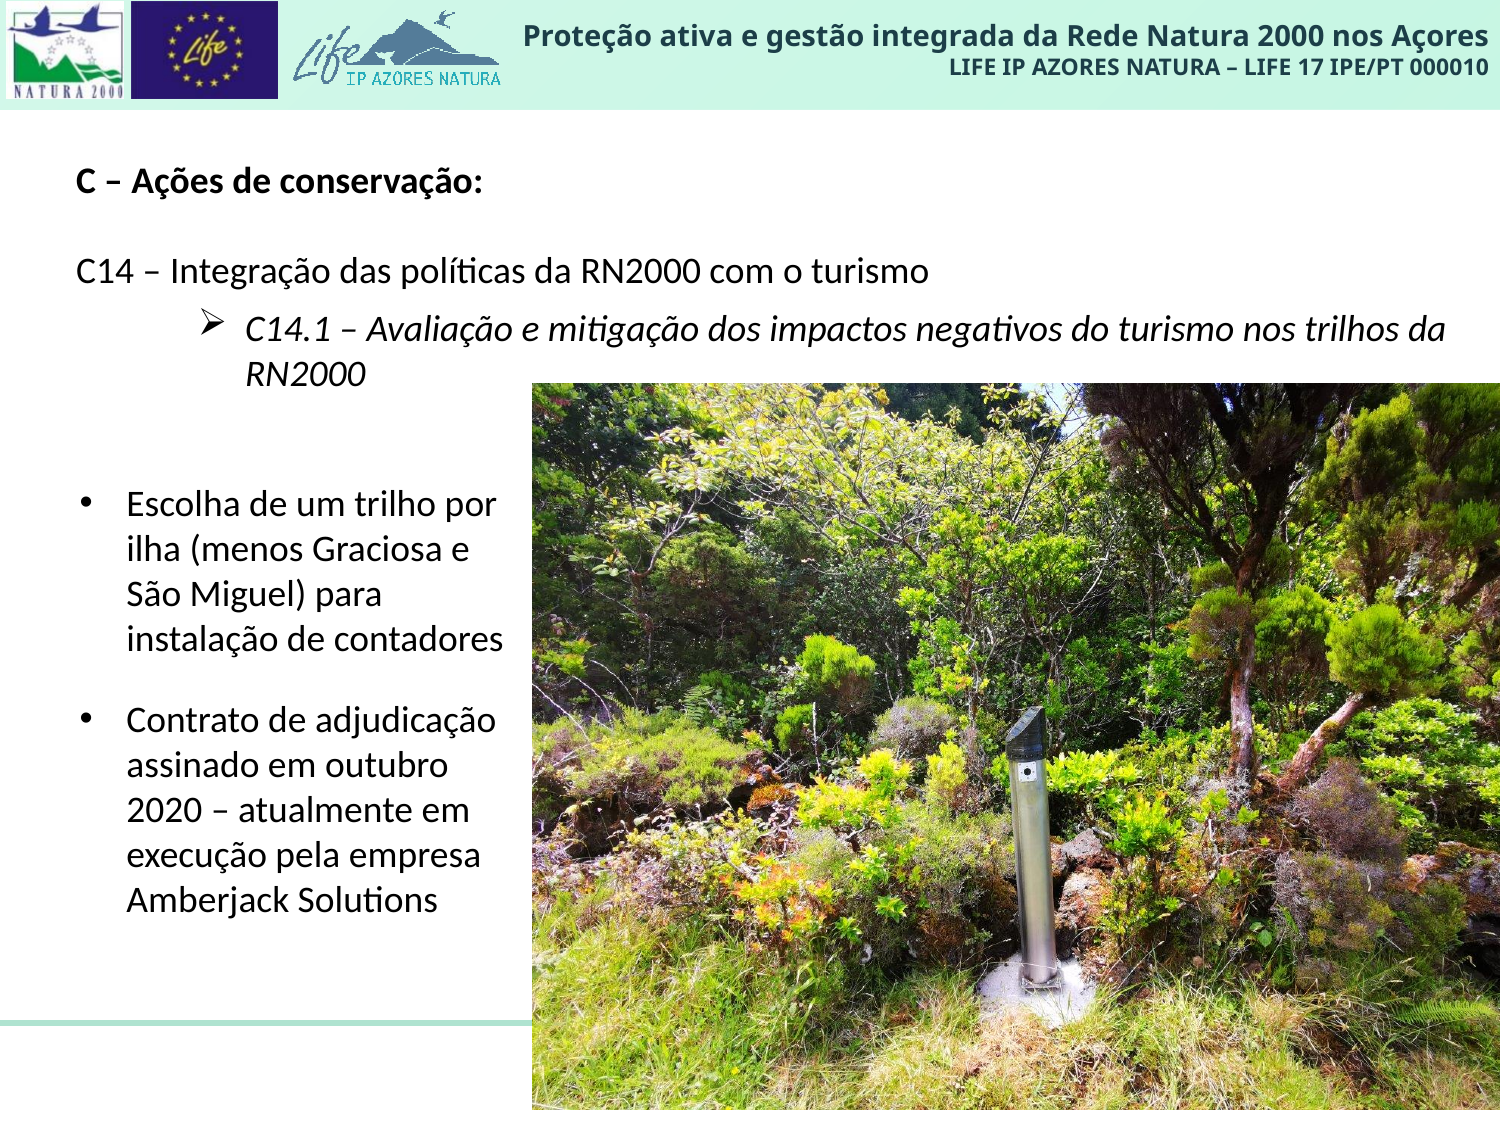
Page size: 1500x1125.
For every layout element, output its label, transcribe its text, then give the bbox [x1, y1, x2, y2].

text_box Contrato de adjudicação assinado em outubro 2020 – atualmente em execução pela empresa Amberjack Solutions [64, 642, 532, 973]
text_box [0, 0, 1500, 185]
text_box C – Ações de conservação: C14 – Integração das políticas da RN2000 com o turismo C14.1 – Avaliação e mitigação dos impactos negativos do turismo nos trilhos da RN2000 [61, 185, 1465, 402]
text_box Escolha de um trilho por ilha (menos Graciosa e São Miguel) para instalação de contadores [64, 471, 532, 642]
picture [532, 383, 1500, 1110]
